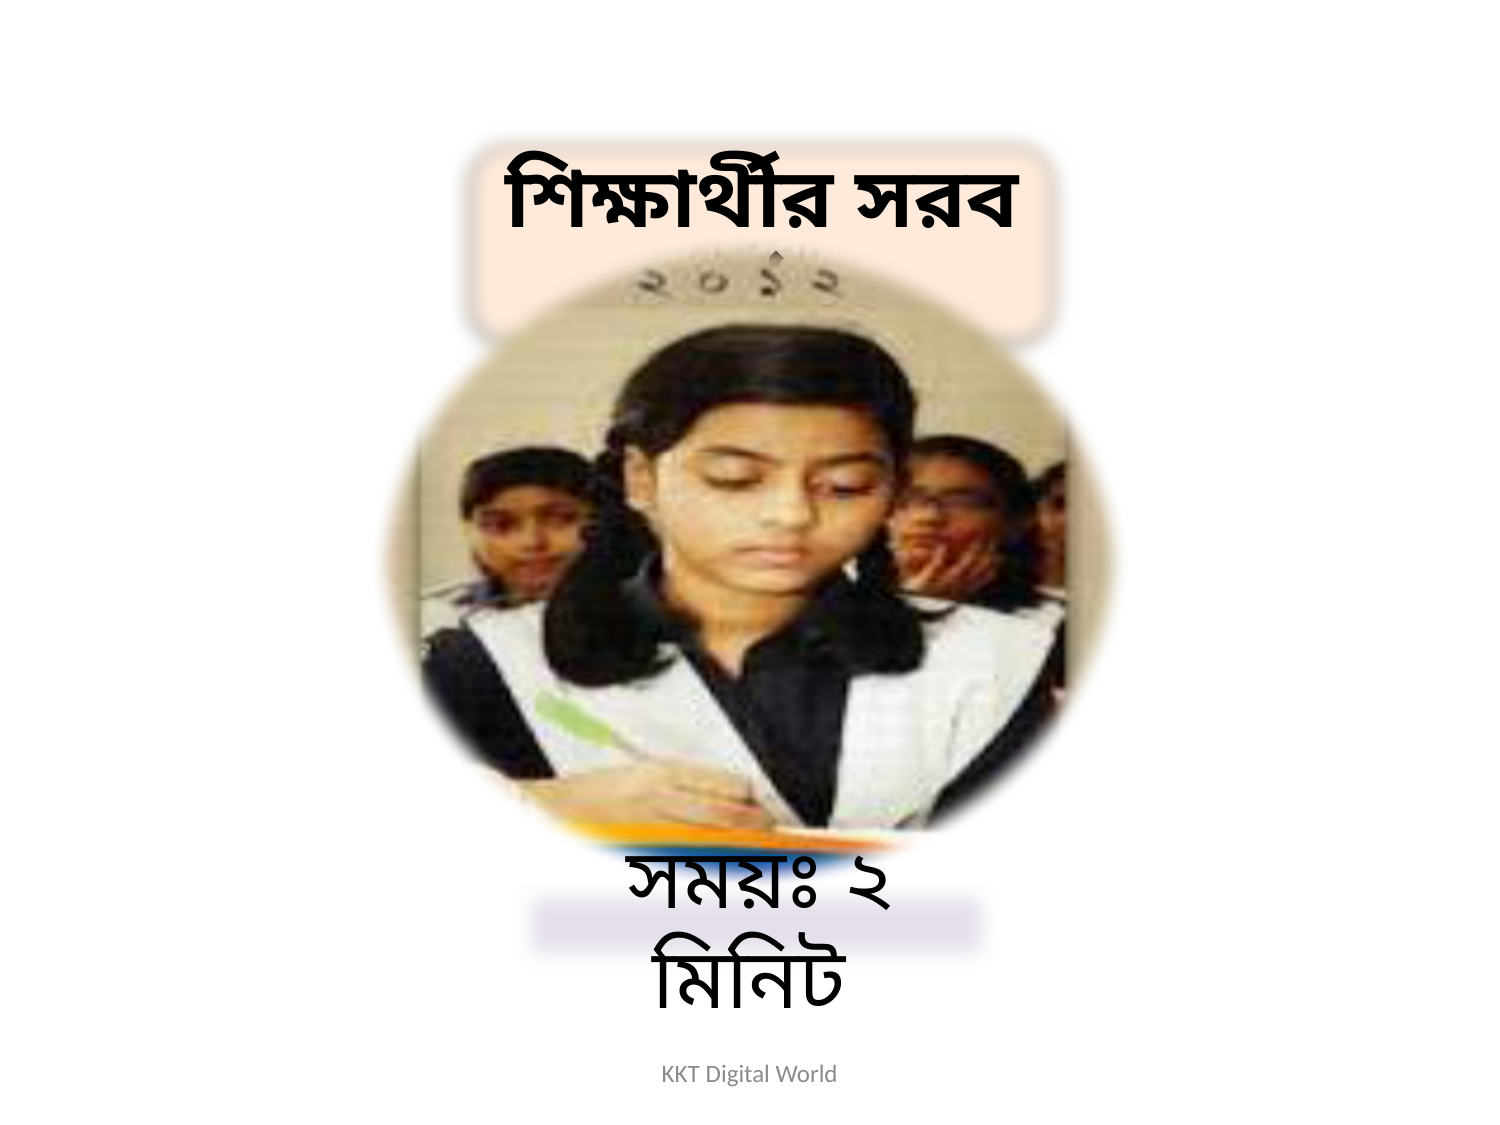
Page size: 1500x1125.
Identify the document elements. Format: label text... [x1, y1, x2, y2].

text_box সময়ঃ ২ মিনিট [546, 912, 967, 939]
footer KKT Digital World [512, 1042, 988, 1103]
text_box শিক্ষার্থীর সরব পাঠ [485, 160, 1041, 231]
picture [369, 233, 1131, 892]
